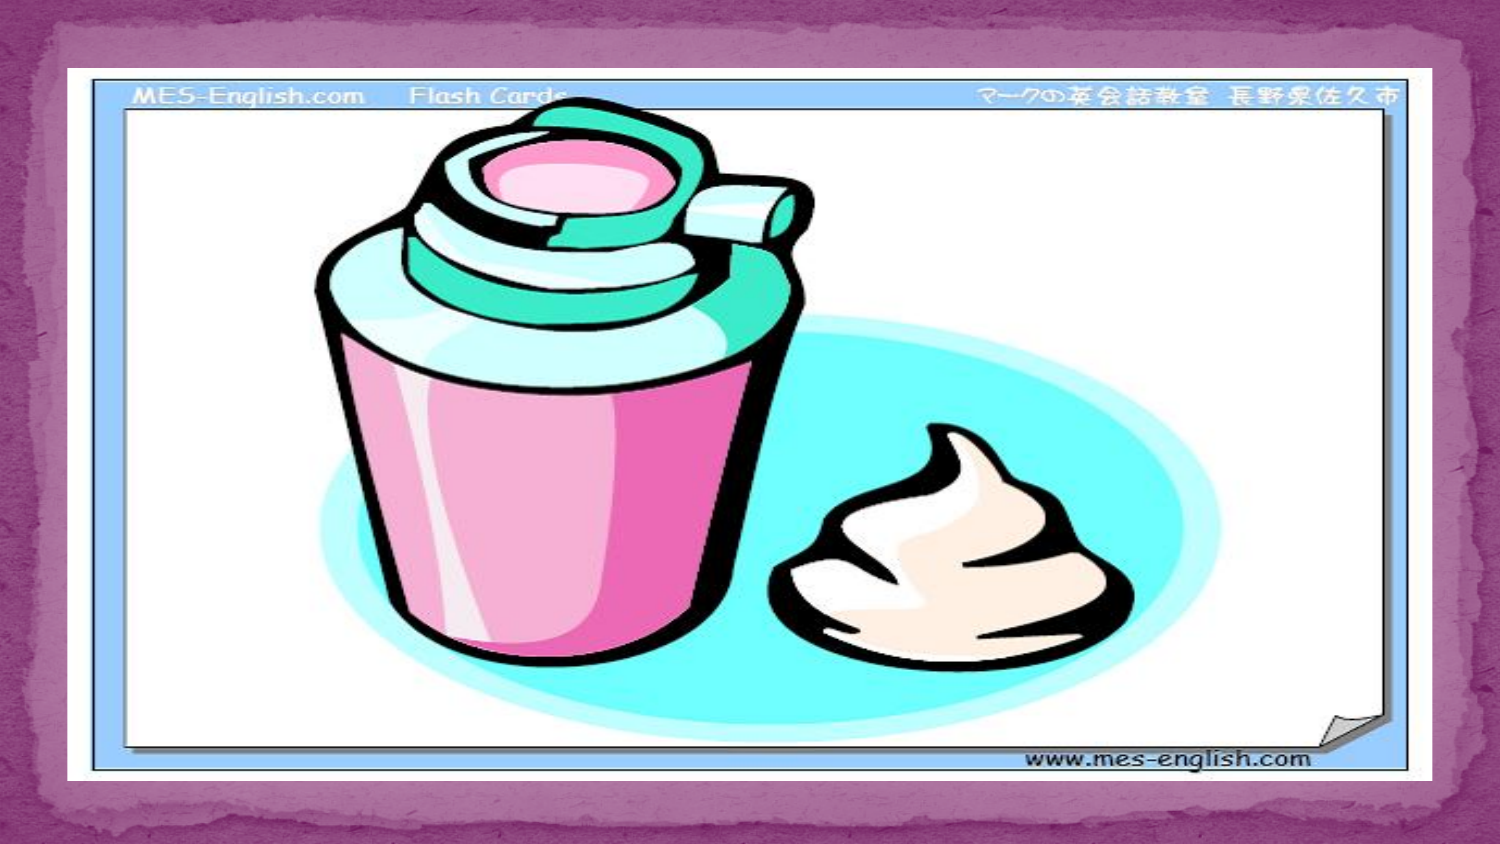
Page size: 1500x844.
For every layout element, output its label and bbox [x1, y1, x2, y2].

picture [67, 68, 1433, 781]
